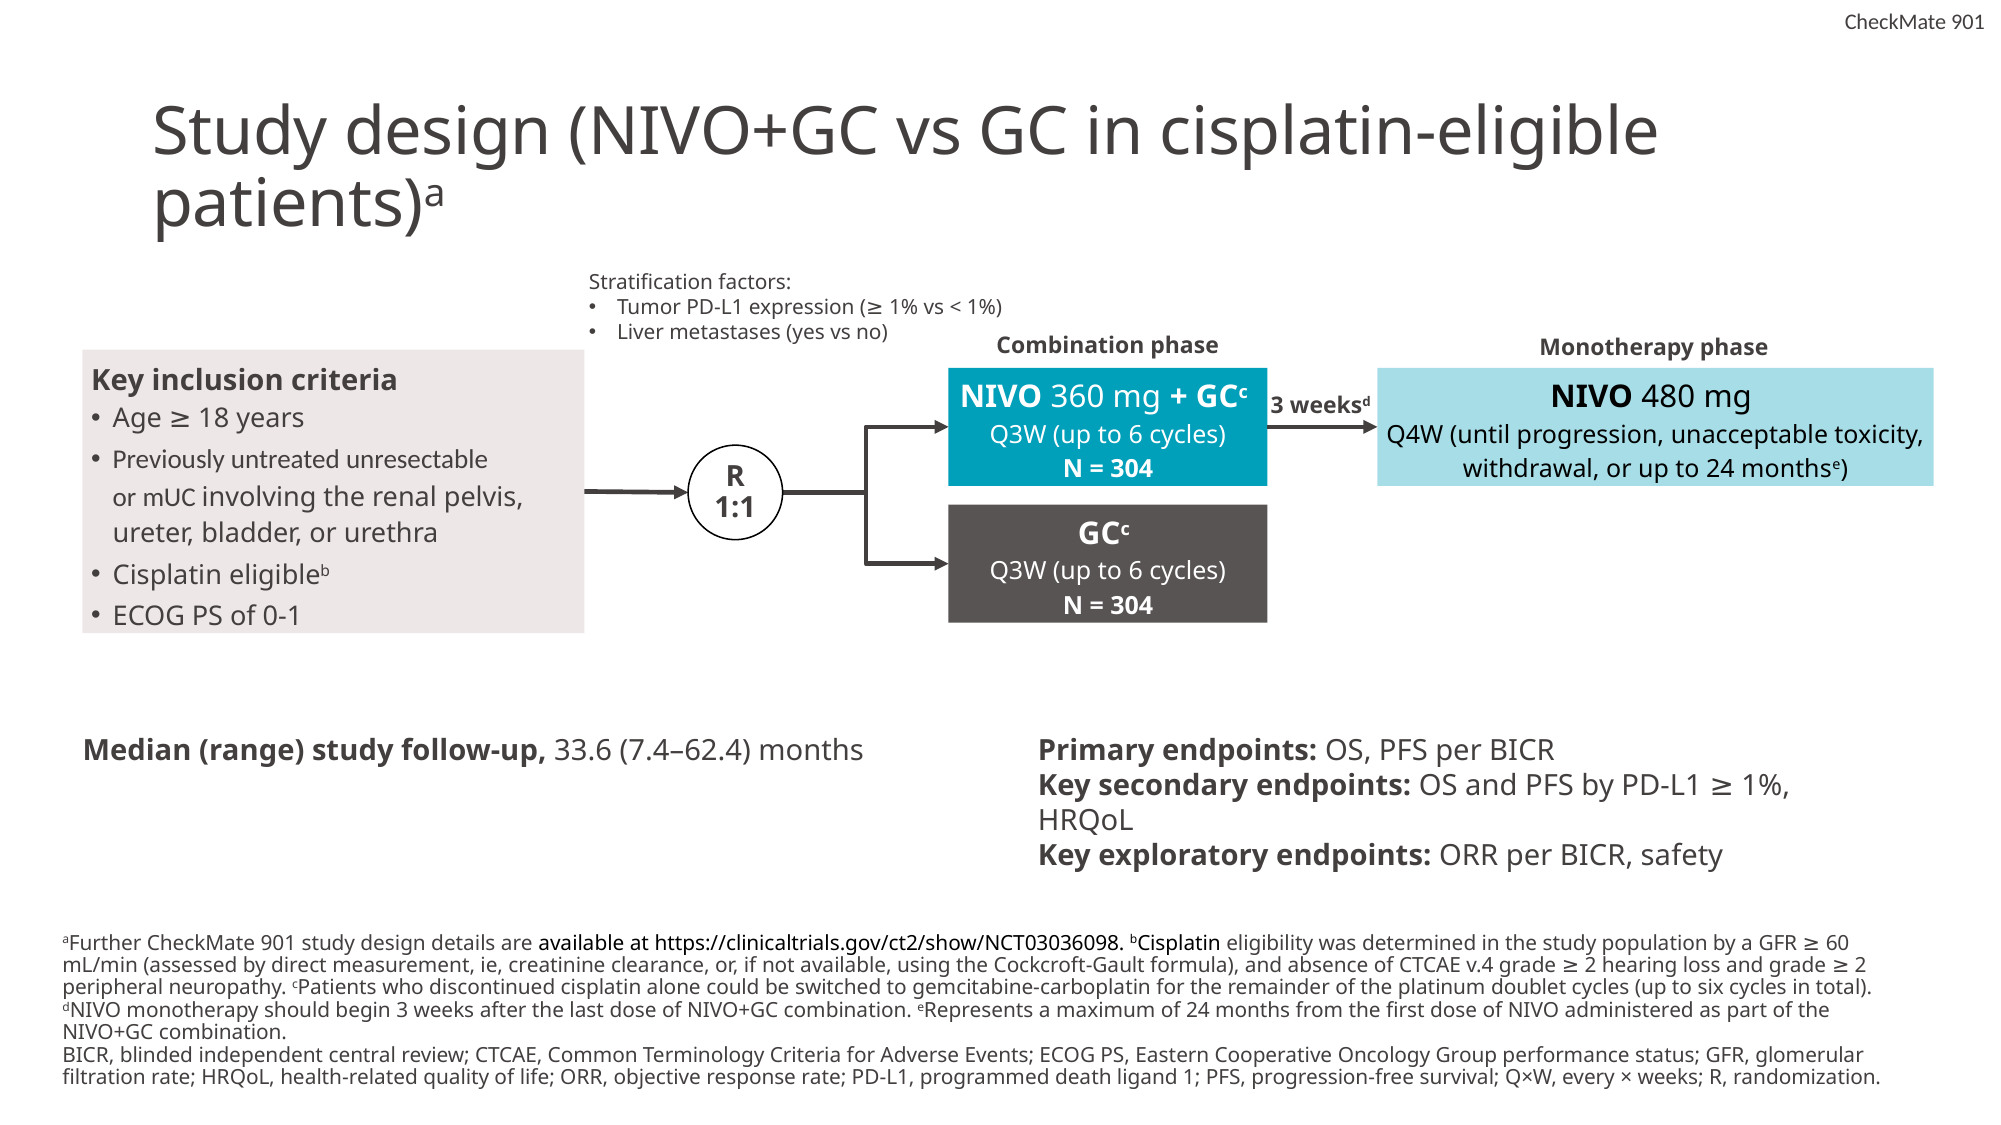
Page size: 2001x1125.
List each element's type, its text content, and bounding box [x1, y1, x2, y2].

text_box Monotherapy phase [1377, 324, 1931, 368]
text_box Stratification factors: Tumor PD-L1 expression (≥ 1% vs < 1%) Liver metastases (yes vs no) [574, 261, 1066, 351]
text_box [782, 493, 949, 564]
text_box aFurther CheckMate 901 study design details are available at https://clinicaltrials.gov/ct2/show/NCT03036098. bCisplatin eligibility was determined in the study population by a GFR ≥ 60 mL/min (assessed by direct measurement, ie, creatinine clearance, or, if not available, using the Cockcroft-Gault formula), and absence of CTCAE v.4 grade ≥ 2 hearing loss and grade ≥ 2 peripheral neuropathy. cPatients who discontinued cisplatin alone could be switched to gemcitabine-carboplatin for the remainder of the platinum doublet cycles (up to six cycles in total). dNIVO monotherapy should begin 3 weeks after the last dose of NIVO+GC combination. eRepresents a maximum of 24 months from the first dose of NIVO administered as part of the NIVO+GC combination. BICR, blinded independent central review; CTCAE, Common Terminology Criteria for Adverse Events; ECOG PS, Eastern Cooperative Oncology Group performance status; GFR, glomerular filtration rate; HRQoL, health-related quality of life; ORR, objective response rate; PD-L1, programmed death ligand 1; PFS, progression-free survival; Q×W, every × weeks; R, randomization. [62, 932, 1922, 1090]
text_box Combination phase [948, 323, 1268, 366]
text_box GCc Q3W (up to 6 cycles) N = 304 [948, 504, 1268, 623]
text_box NIVO 480 mg Q4W (until progression, unacceptable toxicity, withdrawal, or up to 24 monthse) [1377, 367, 1934, 486]
text_box R 1:1 [688, 445, 782, 540]
text_box Median (range) study follow-up, 33.6 (7.4–62.4) months [82, 731, 869, 779]
text_box NIVO 360 mg + GCc Q3W (up to 6 cycles) N = 304 [948, 367, 1268, 486]
text_box Key inclusion criteria Age ≥ 18 years Previously untreated unresectable or mUC involving the renal pelvis, ureter, bladder, or urethra Cisplatin eligibleb ECOG PS of 0-1 [82, 349, 585, 634]
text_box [782, 426, 949, 493]
title Study design (NIVO+GC vs GC in cisplatin-eligible patients)a [137, 59, 1863, 278]
text_box 3 weeksd [1255, 383, 1386, 426]
text_box Primary endpoints: OS, PFS per BICR Key secondary endpoints: OS and PFS by PD-L1 ≥ 1%, HRQoL Key exploratory endpoints: ORR per BICR, safety [1023, 731, 1899, 879]
